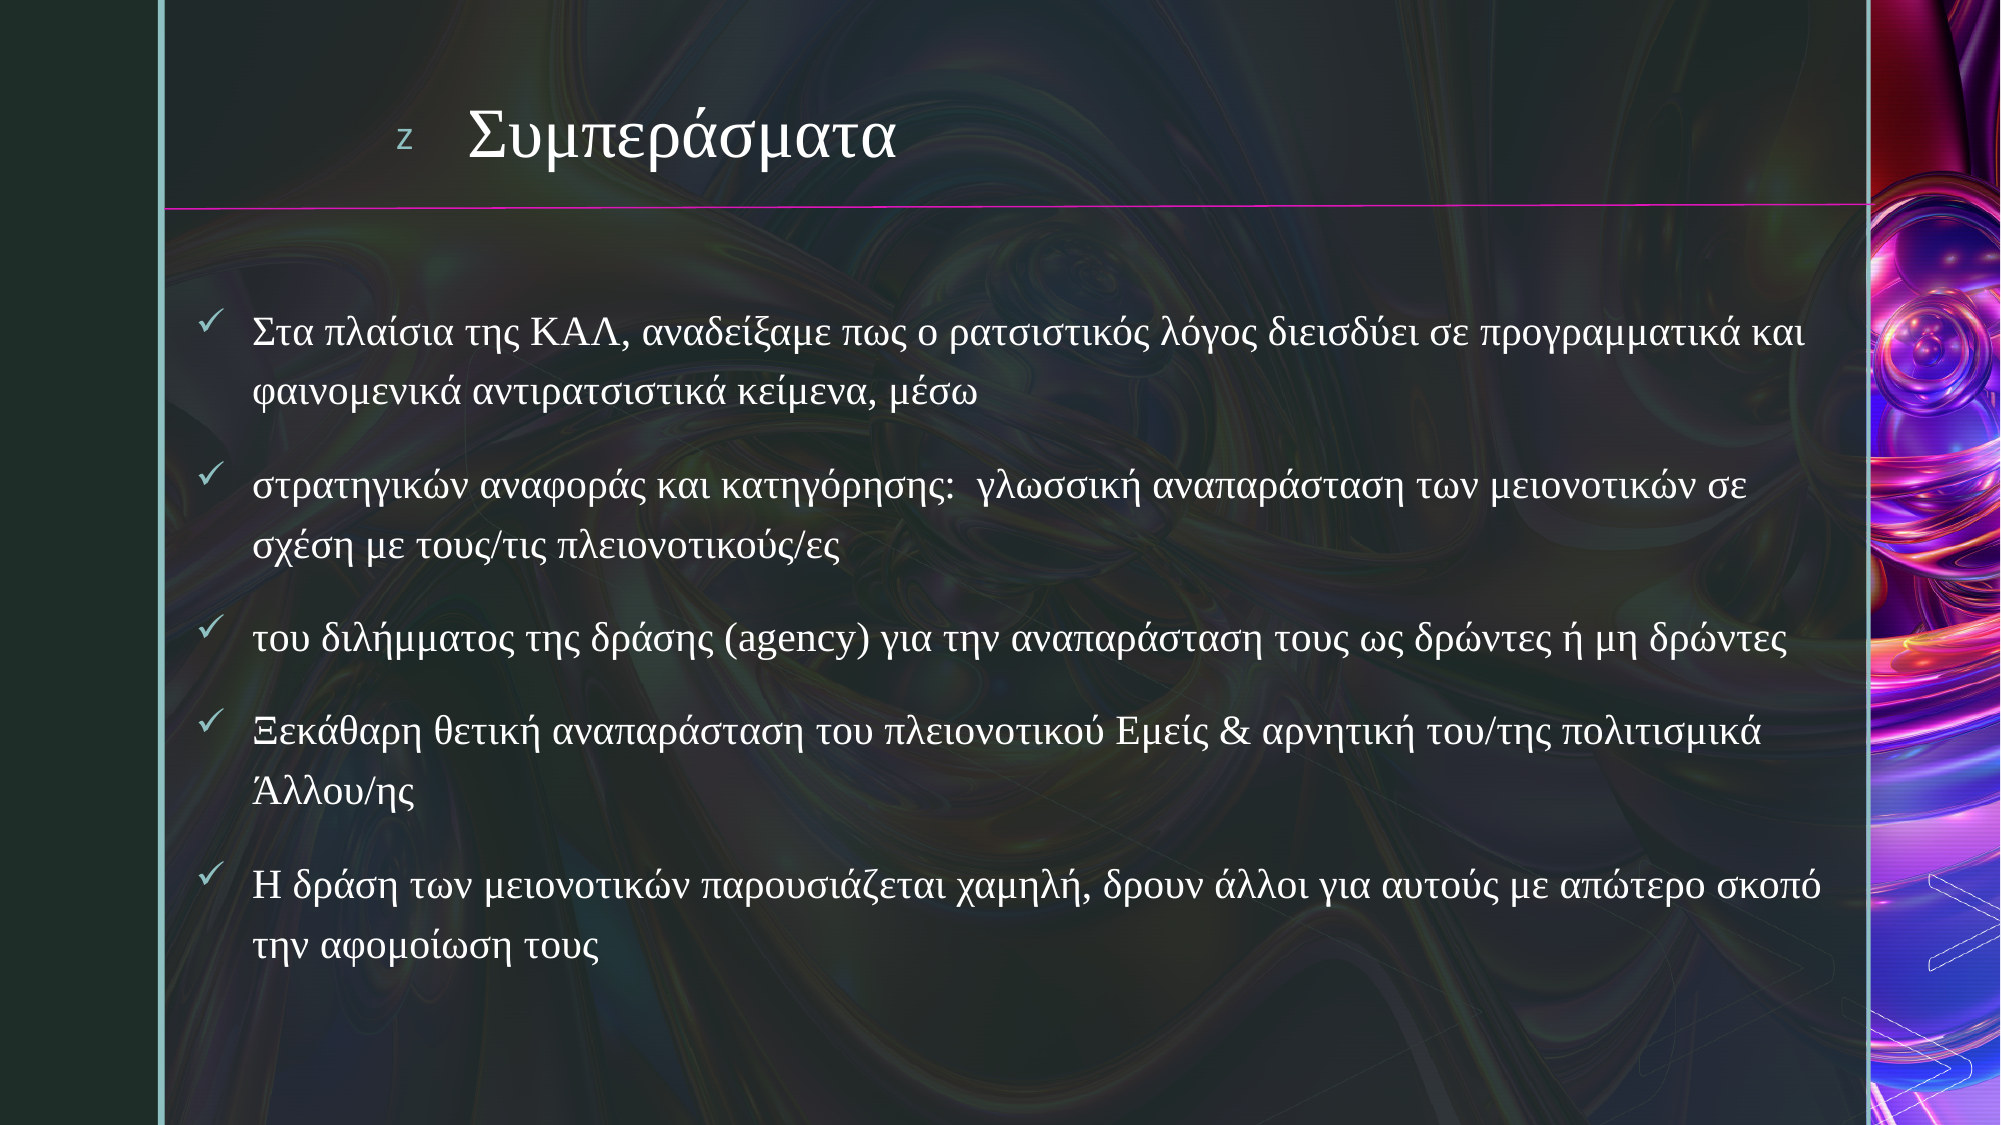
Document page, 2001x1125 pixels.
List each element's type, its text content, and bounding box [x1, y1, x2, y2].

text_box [164, 204, 1876, 210]
list Στα πλαίσια της ΚΑΛ, αναδείξαμε πως ο ρατσιστικός λόγος διεισδύει σε προγραμματικά και φαινομενικά αντιρατσιστικά κείμενα, μέσω στρατηγικών αναφοράς και κατηγόρησης: γλωσσική αναπαράσταση των μειονοτικών σε σχέση με τους/τις πλειονοτικούς/ες του διλήμματος της δράσης (agency) για την αναπαράσταση τους ως δρώντες ή μη δρώντες Ξεκάθαρη θετική αναπαράσταση του πλειονοτικού Εμείς & αρνητική του/της πολιτισμικά Άλλου/ης Η δράση των μειονοτικών παρουσιάζεται χαμηλή, δρουν άλλοι για αυτούς με απώτερο σκοπό την αφομοίωση τους [180, 255, 1840, 1099]
title Συμπεράσματα [390, 89, 913, 204]
picture [1871, 0, 2001, 1125]
